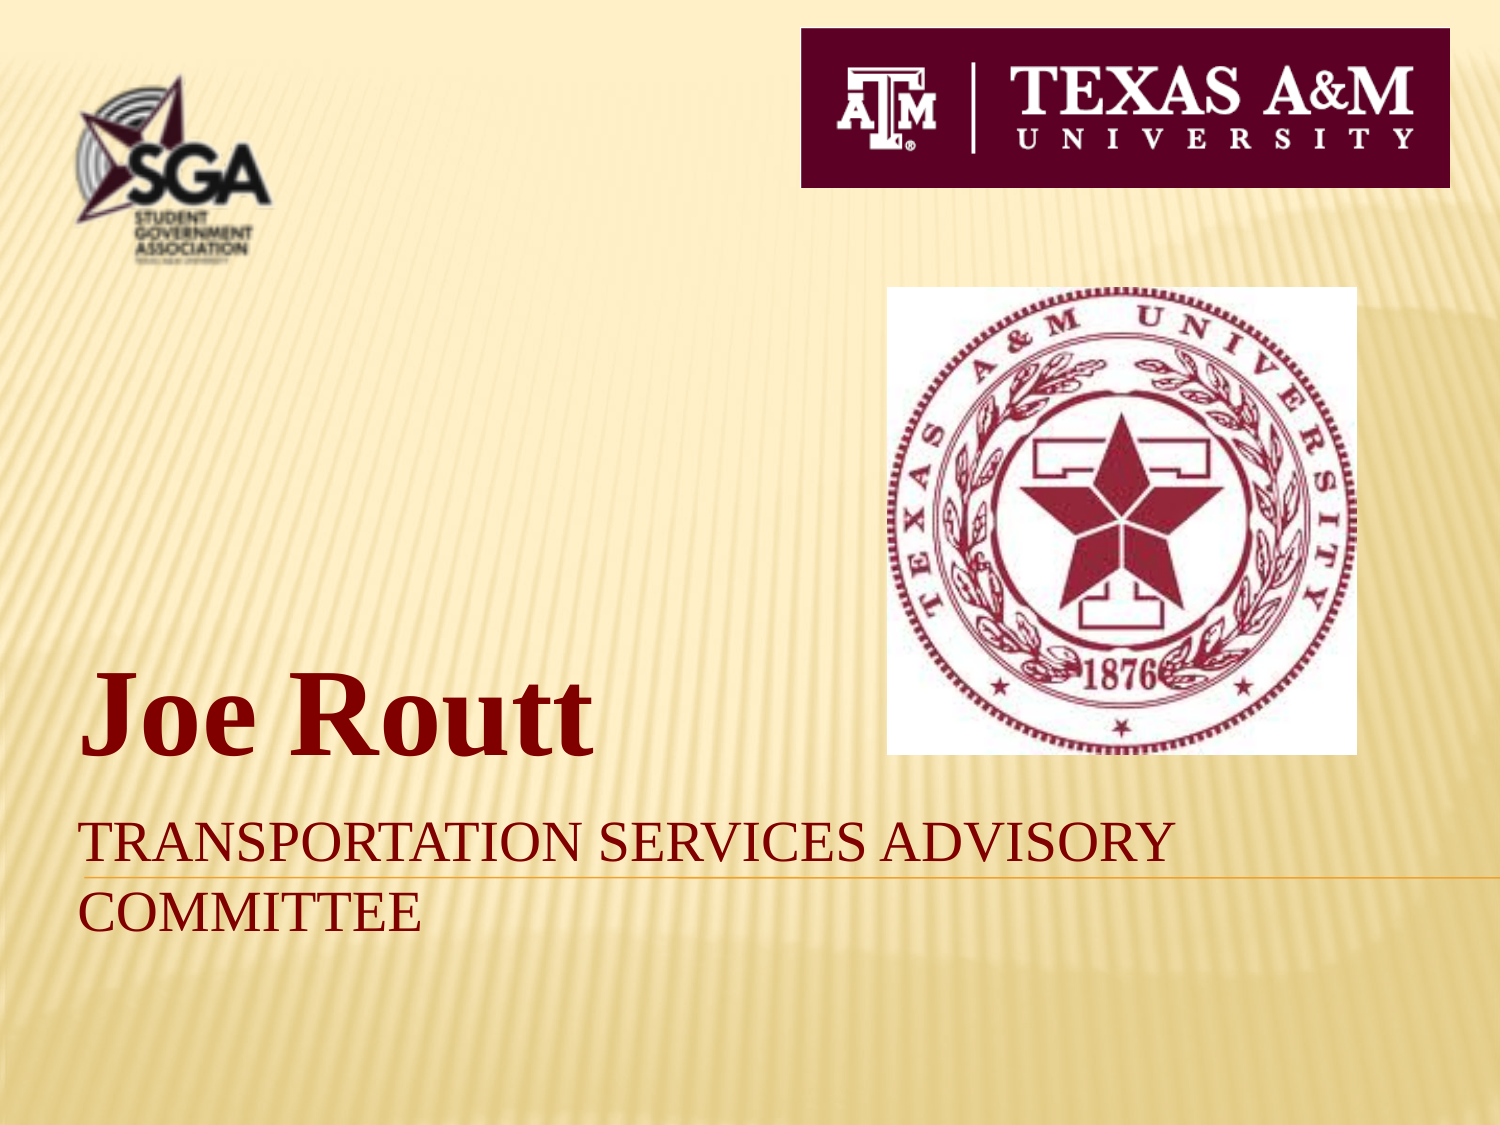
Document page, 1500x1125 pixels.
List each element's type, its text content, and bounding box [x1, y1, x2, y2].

title Transportation services advisory Committee [62, 796, 1450, 997]
picture [799, 26, 1451, 188]
subtitle Joe Routt [62, 637, 1450, 788]
picture [887, 287, 1357, 755]
picture [62, 49, 288, 276]
